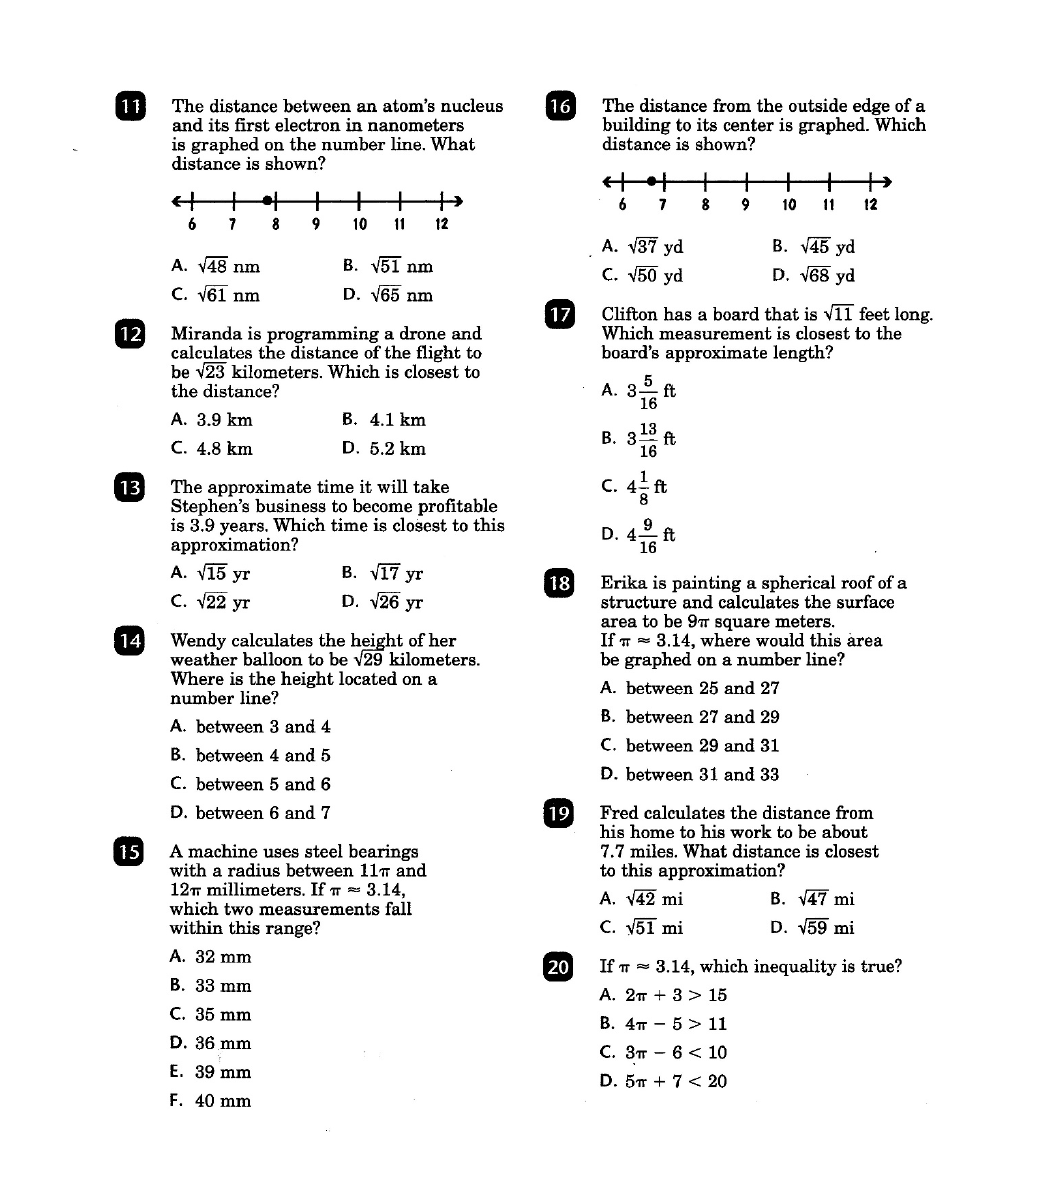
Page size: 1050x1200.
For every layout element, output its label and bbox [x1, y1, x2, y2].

picture [73, 67, 949, 1134]
